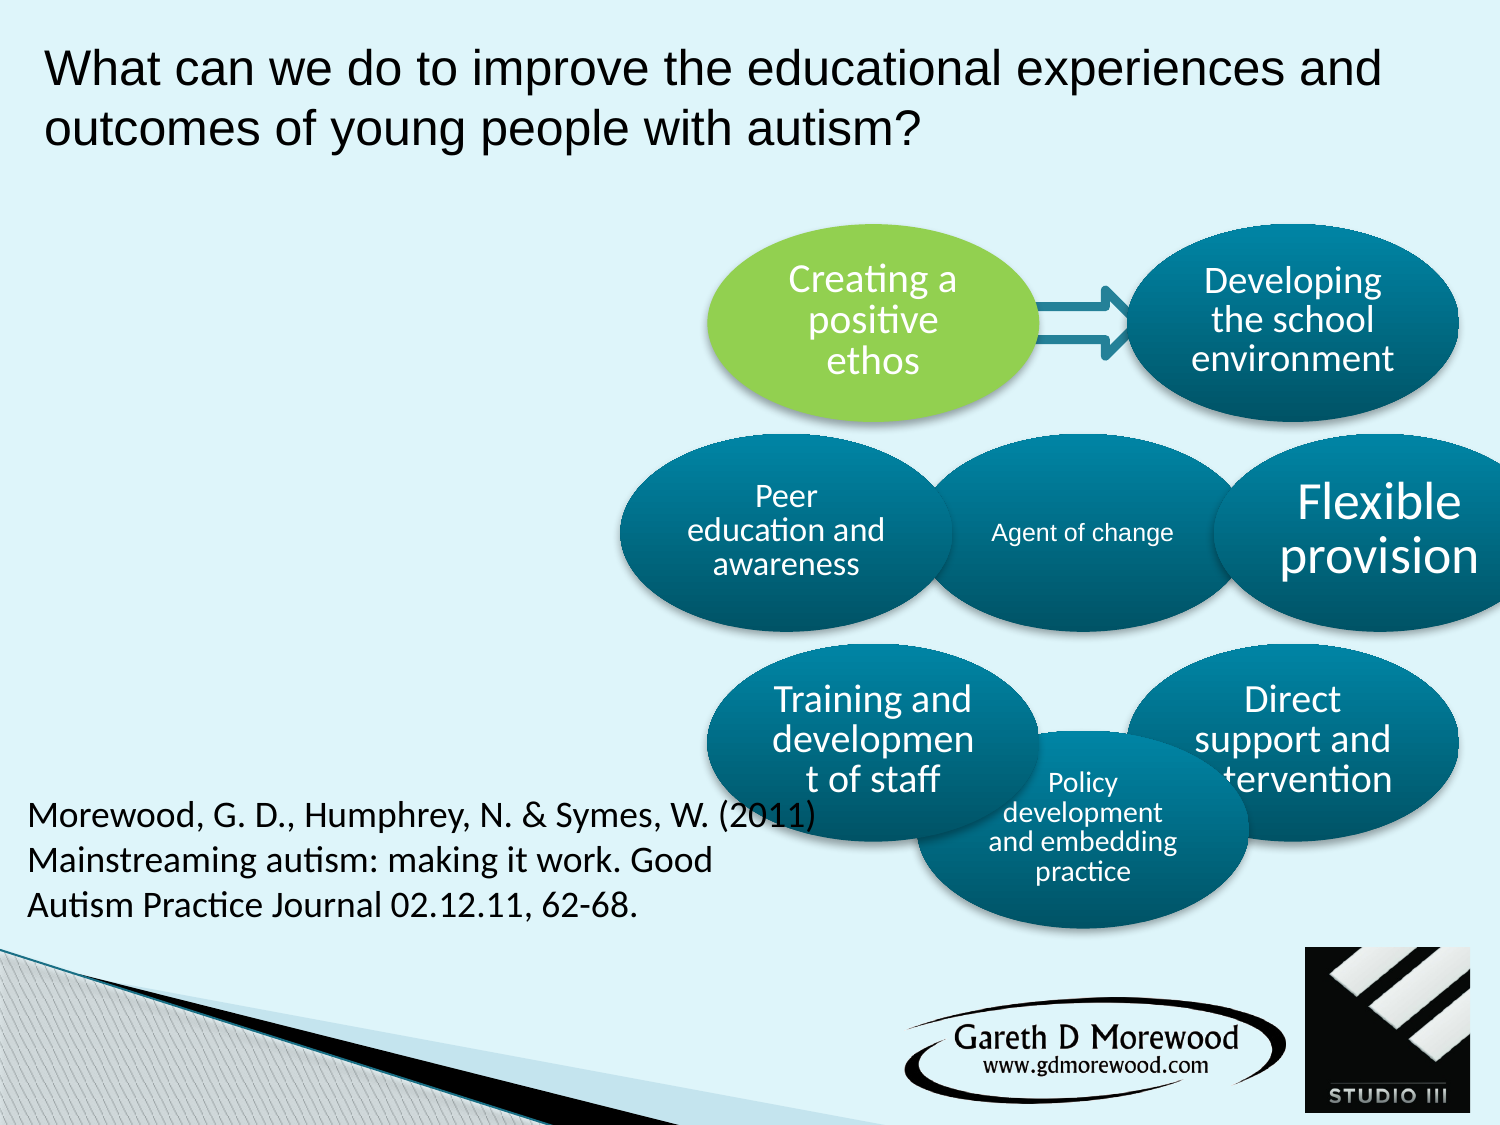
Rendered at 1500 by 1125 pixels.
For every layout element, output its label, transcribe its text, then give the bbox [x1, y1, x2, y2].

title What can we do to improve the educational experiences and outcomes of young people with autism? [29, 30, 1471, 161]
text_box Morewood, G. D., Humphrey, N. & Symes, W. (2011) Mainstreaming autism: making it work. Good Autism Practice Journal 02.12.11, 62-68. [12, 782, 413, 932]
picture [903, 997, 1286, 1104]
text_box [418, 136, 1500, 929]
picture [1305, 947, 1471, 1113]
